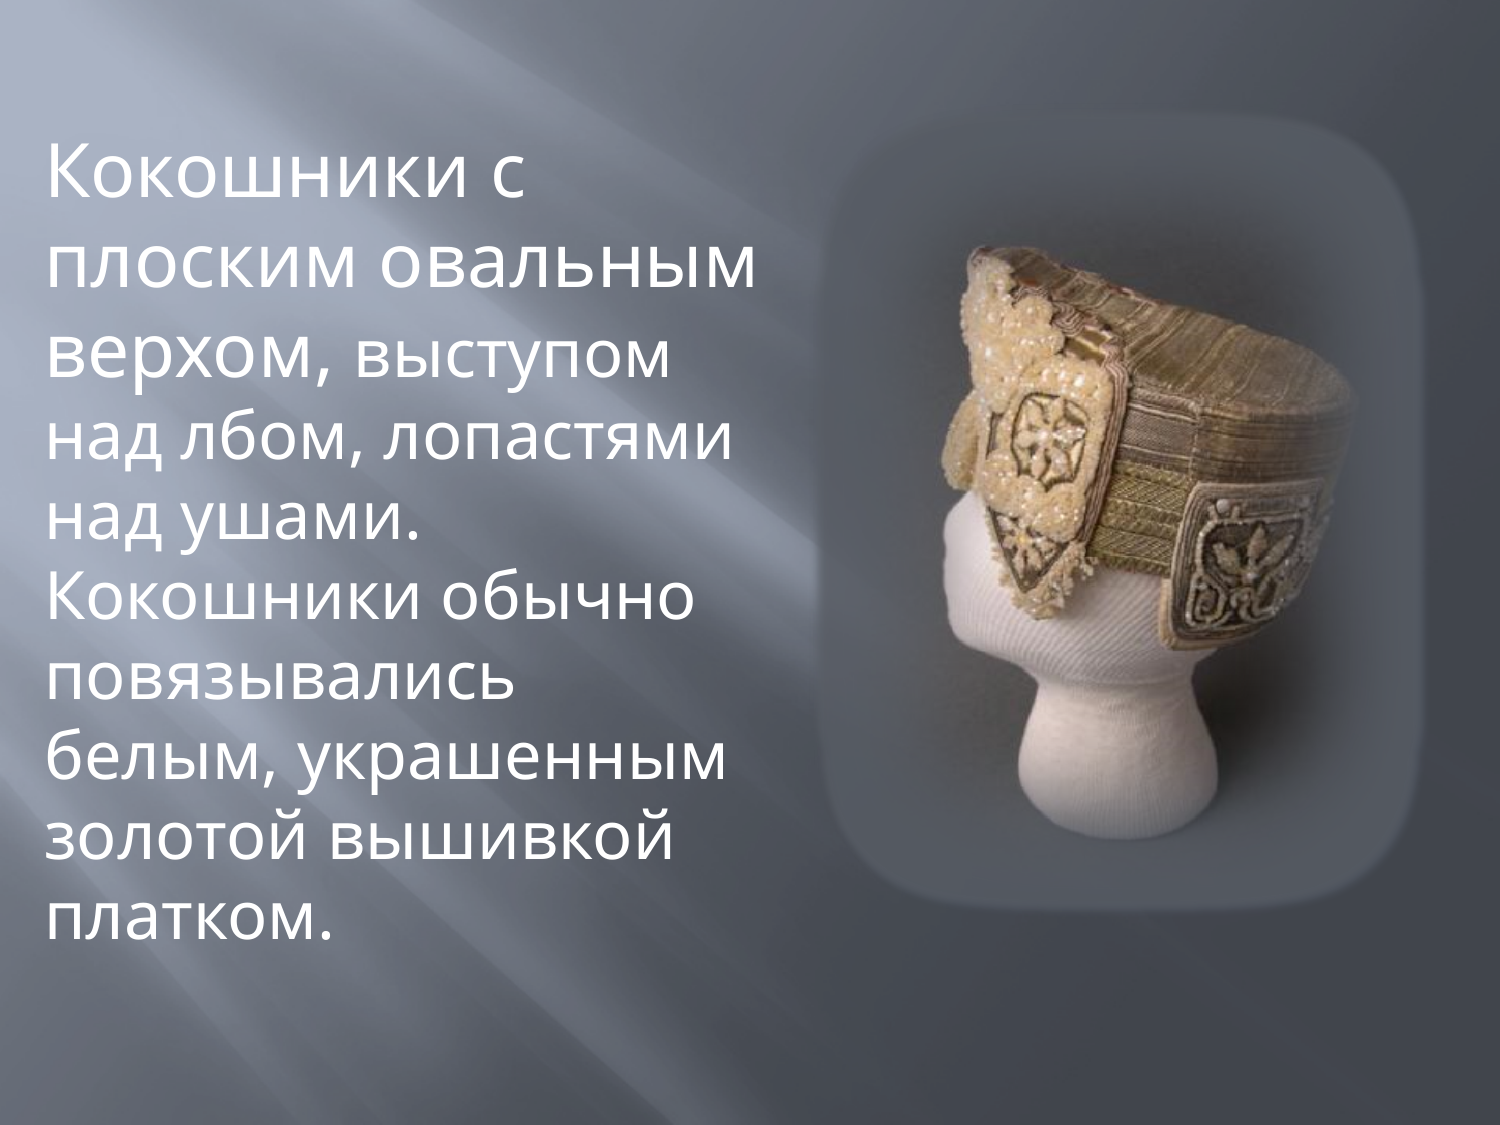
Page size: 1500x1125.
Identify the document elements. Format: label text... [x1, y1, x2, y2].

picture [820, 115, 1416, 904]
text_box Кокошники с плоским овальным верхом, выступом над лбом, лопастями над ушами. Кокошники обычно повязывались белым, украшенным золотой вышивкой платком. [29, 115, 780, 961]
